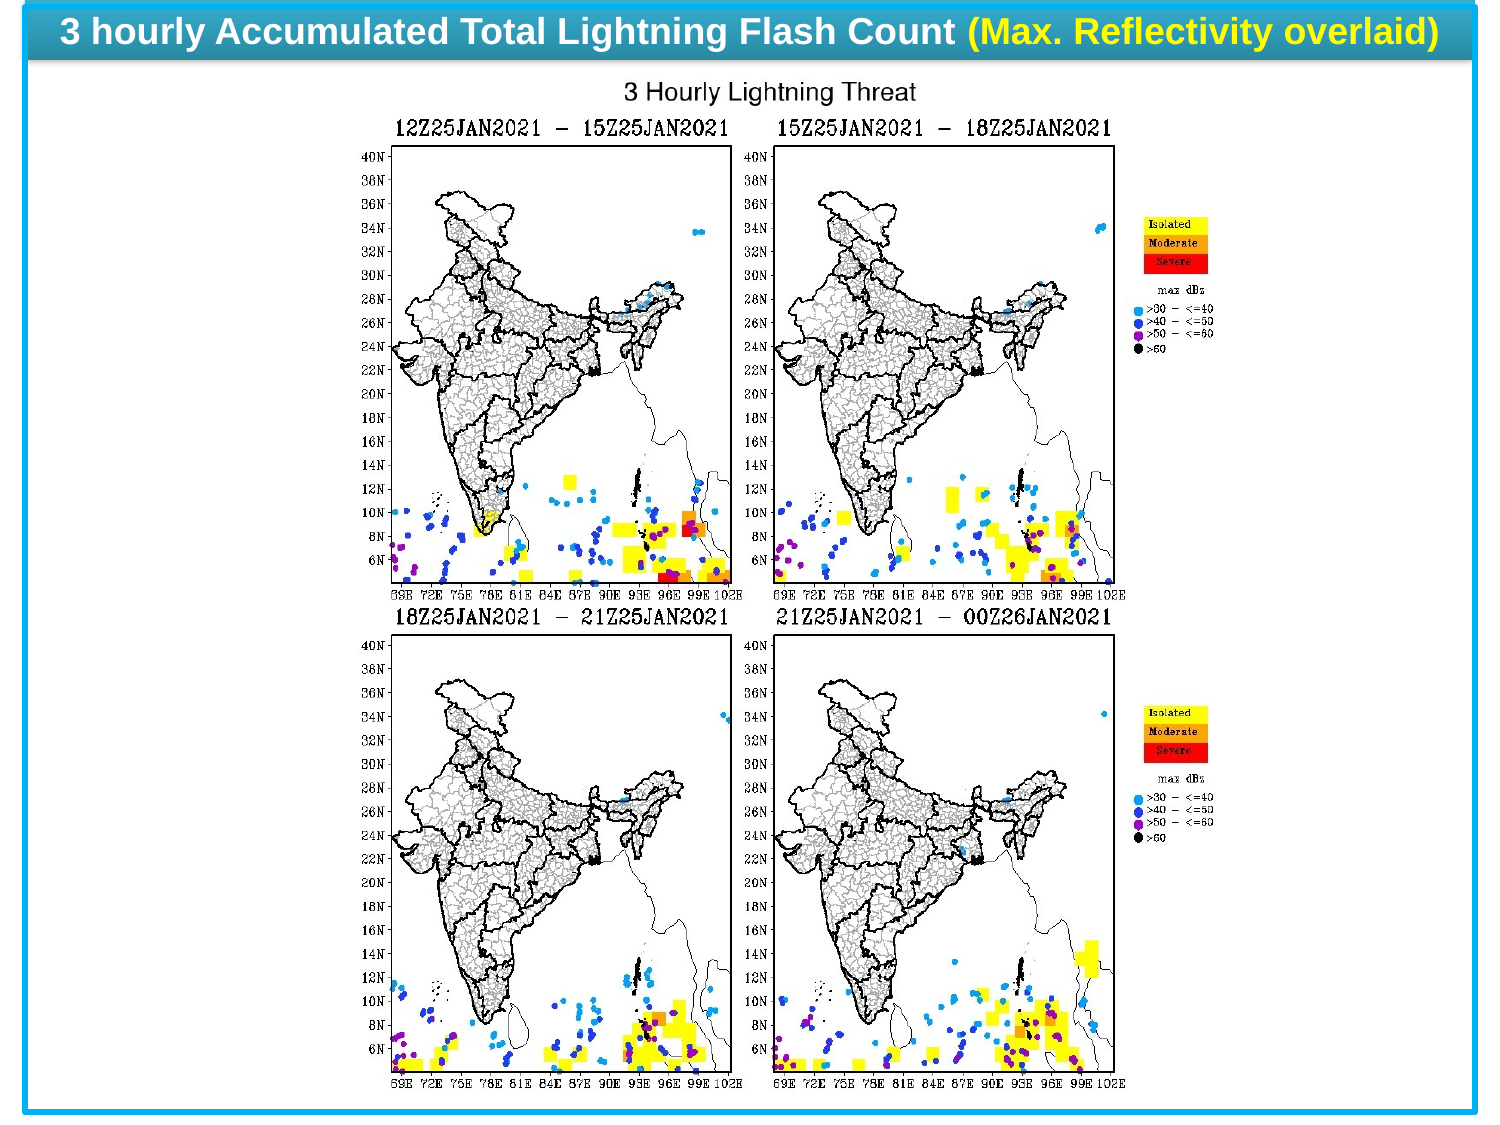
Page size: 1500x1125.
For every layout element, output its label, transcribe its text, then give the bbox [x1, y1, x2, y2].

text_box [23, 5, 1477, 1114]
text_box 3 hourly Accumulated Total Lightning Flash Count (Max. Reflectivity overlaid) [24, 0, 1475, 5]
picture [355, 75, 1215, 1094]
